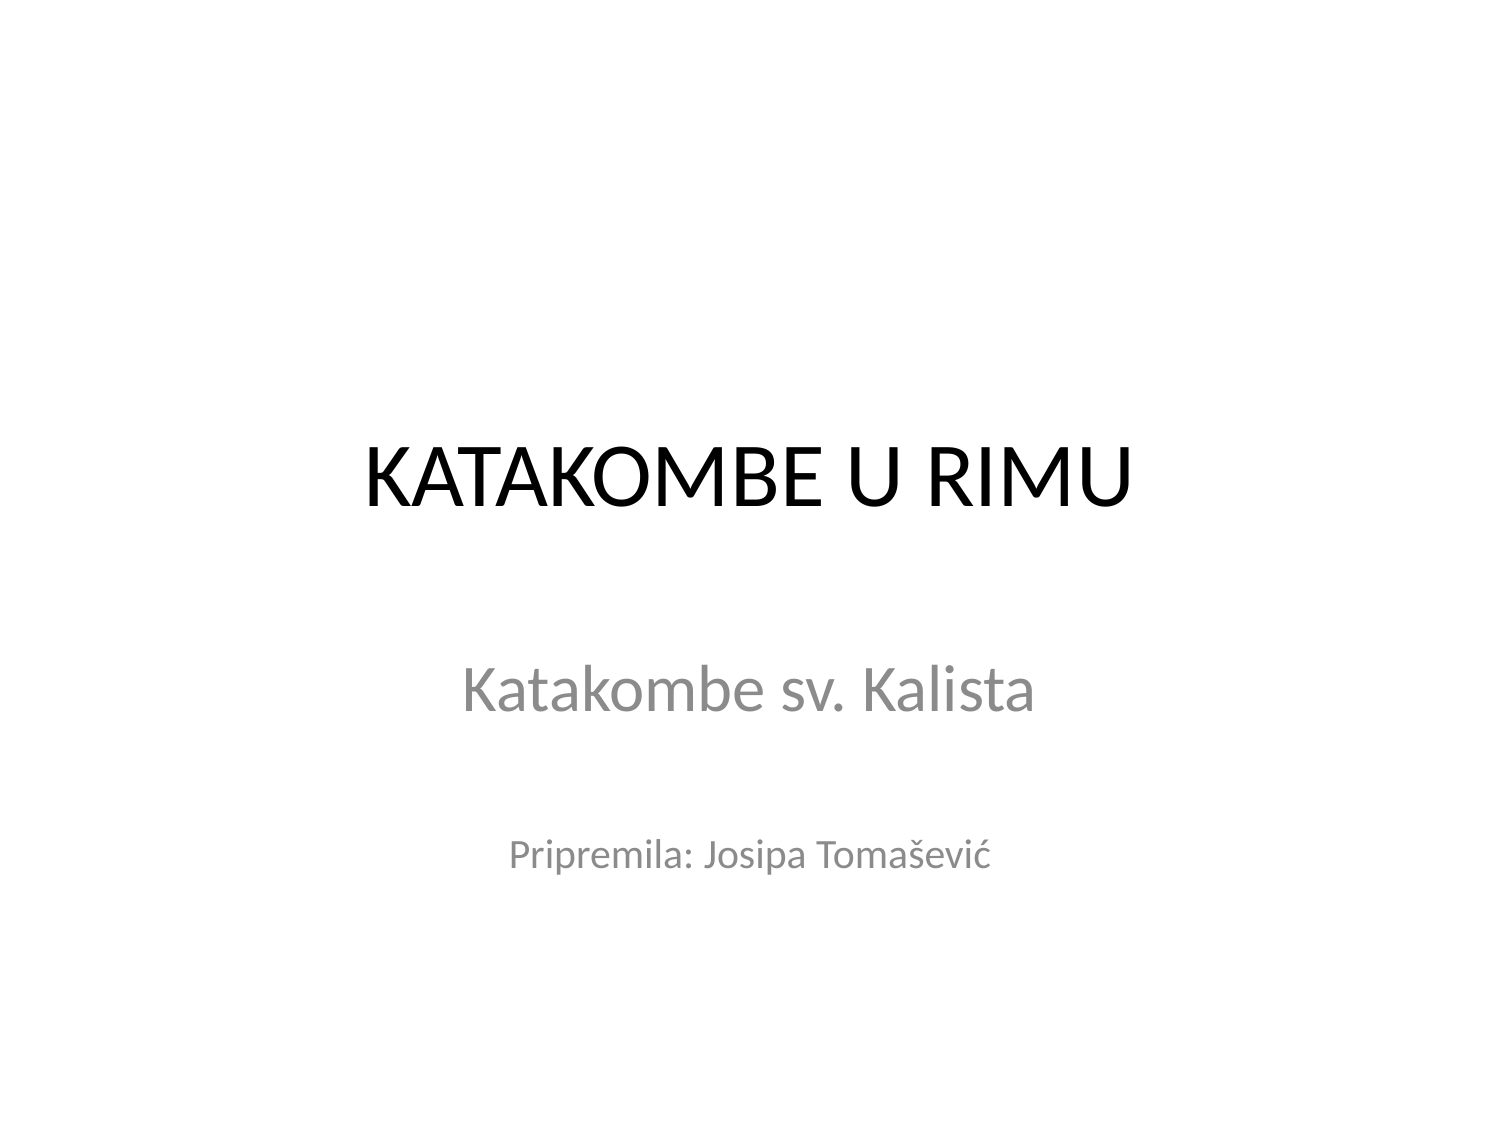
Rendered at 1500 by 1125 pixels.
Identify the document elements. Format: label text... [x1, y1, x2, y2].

title KATAKOMBE U RIMU [112, 349, 1388, 591]
subtitle Katakombe sv. Kalista Pripremila: Josipa Tomašević [225, 637, 1275, 925]
